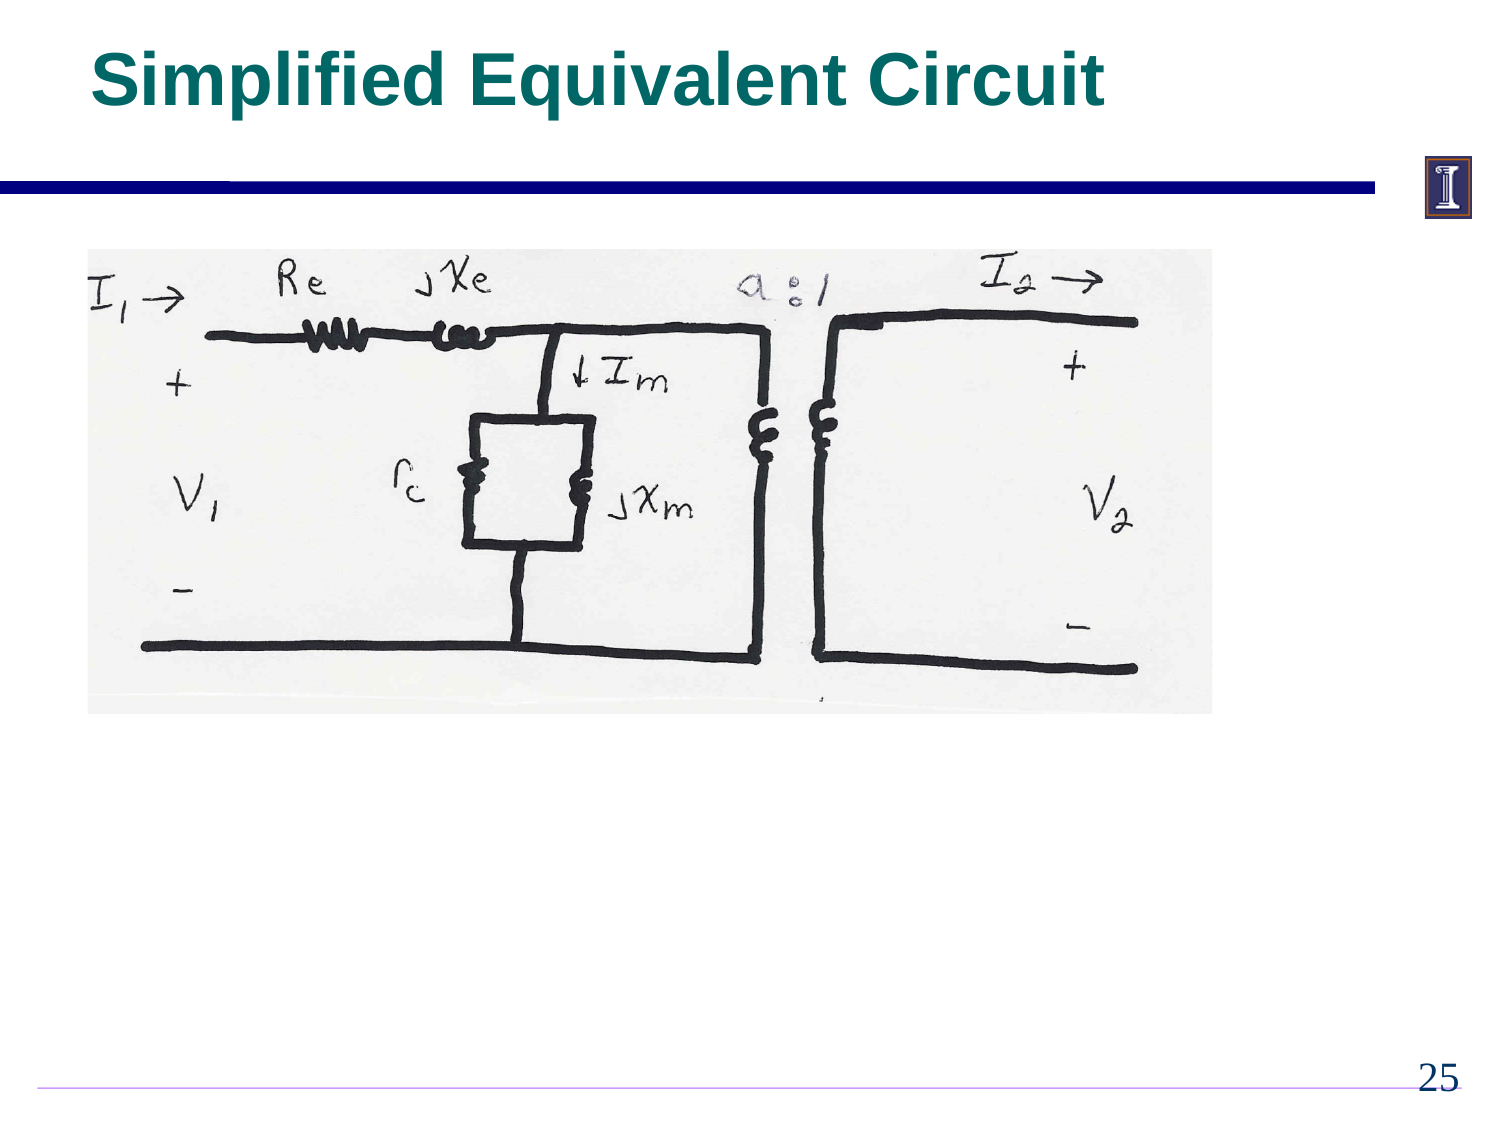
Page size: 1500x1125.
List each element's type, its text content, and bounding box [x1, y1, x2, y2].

slide_number 24 [1162, 1037, 1476, 1113]
picture [1424, 156, 1472, 219]
picture [87, 249, 1213, 715]
title Simplified Equivalent Circuit [74, 12, 1388, 151]
